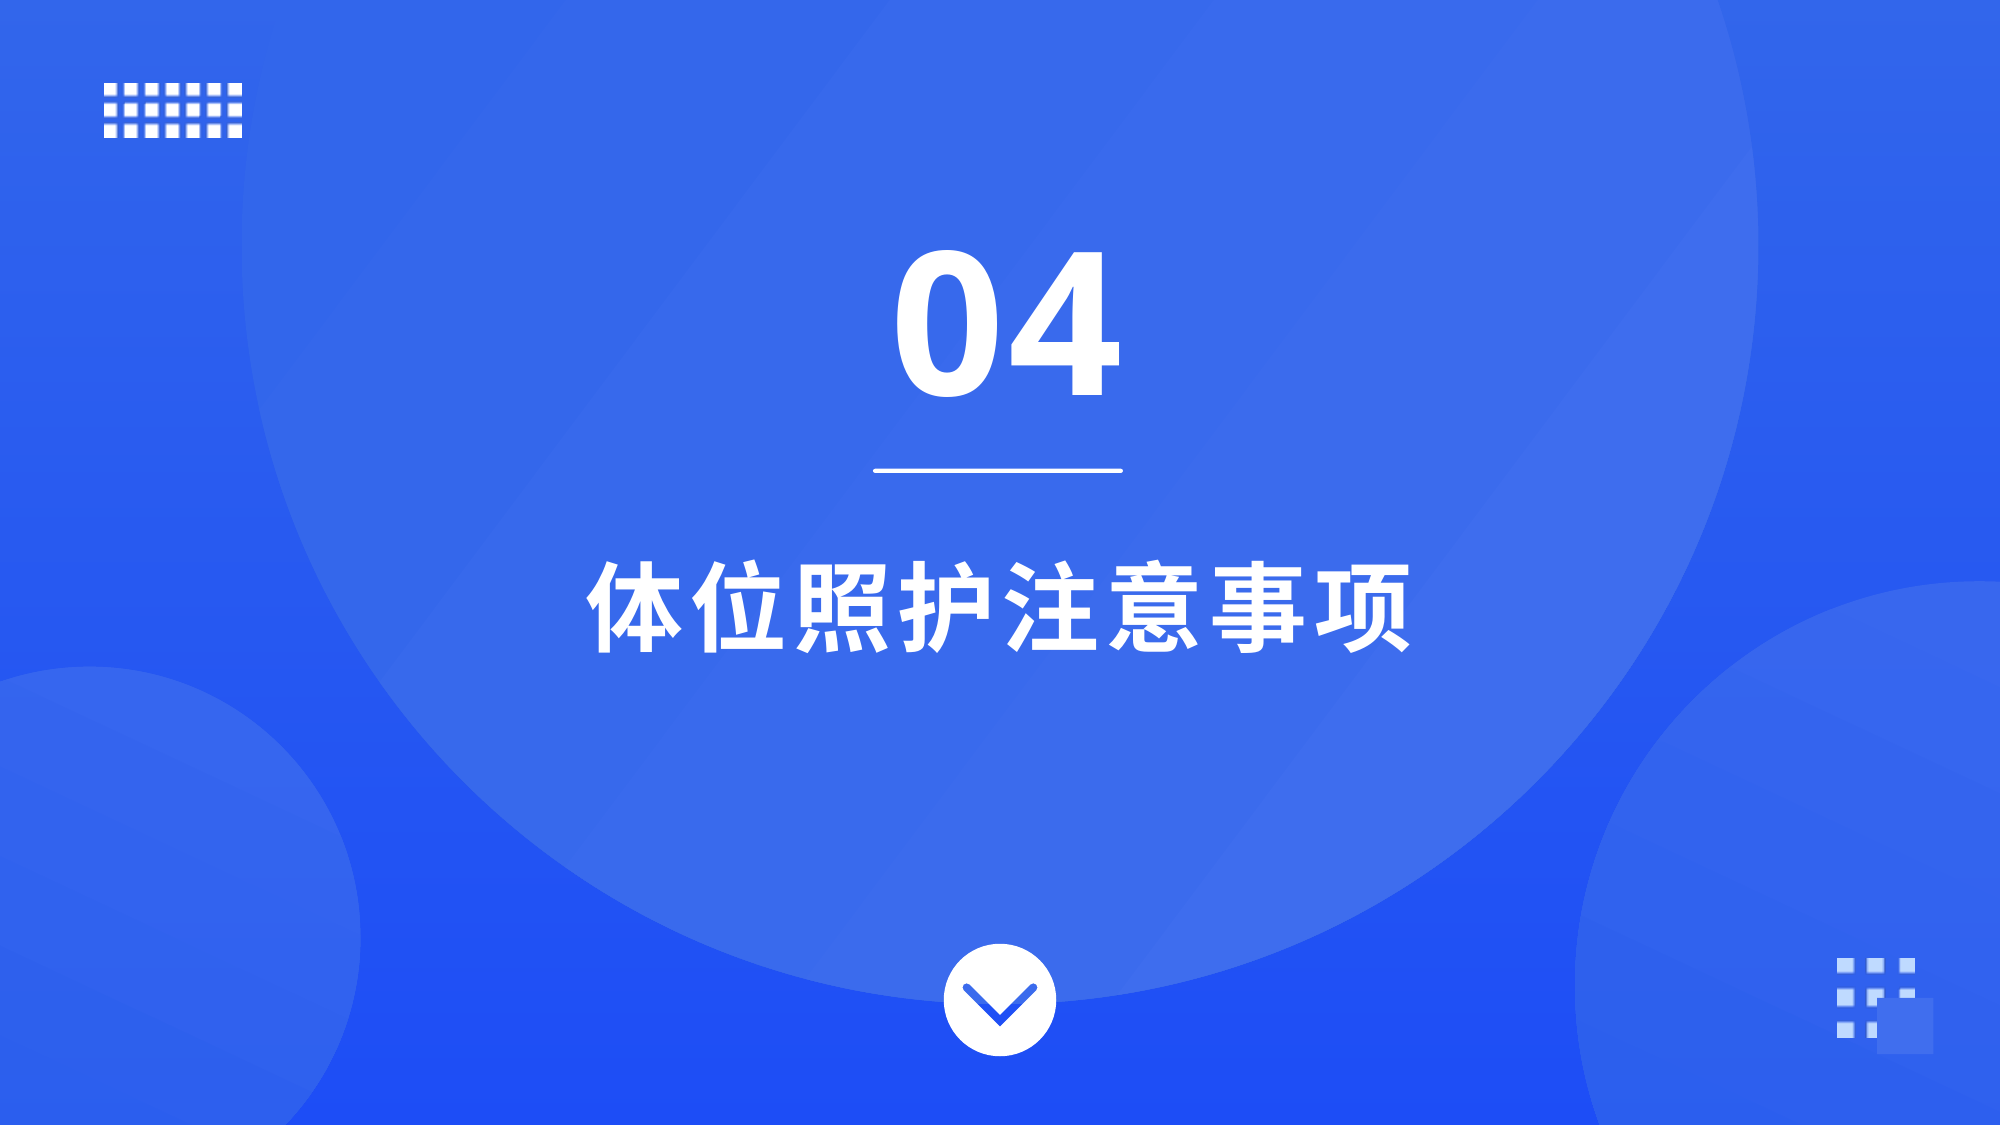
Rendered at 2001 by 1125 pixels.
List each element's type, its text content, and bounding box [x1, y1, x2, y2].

picture [104, 83, 242, 138]
picture [1837, 958, 1915, 1038]
list 04 [825, 137, 1123, 472]
title 体位照护注意事项 [522, 541, 1475, 667]
